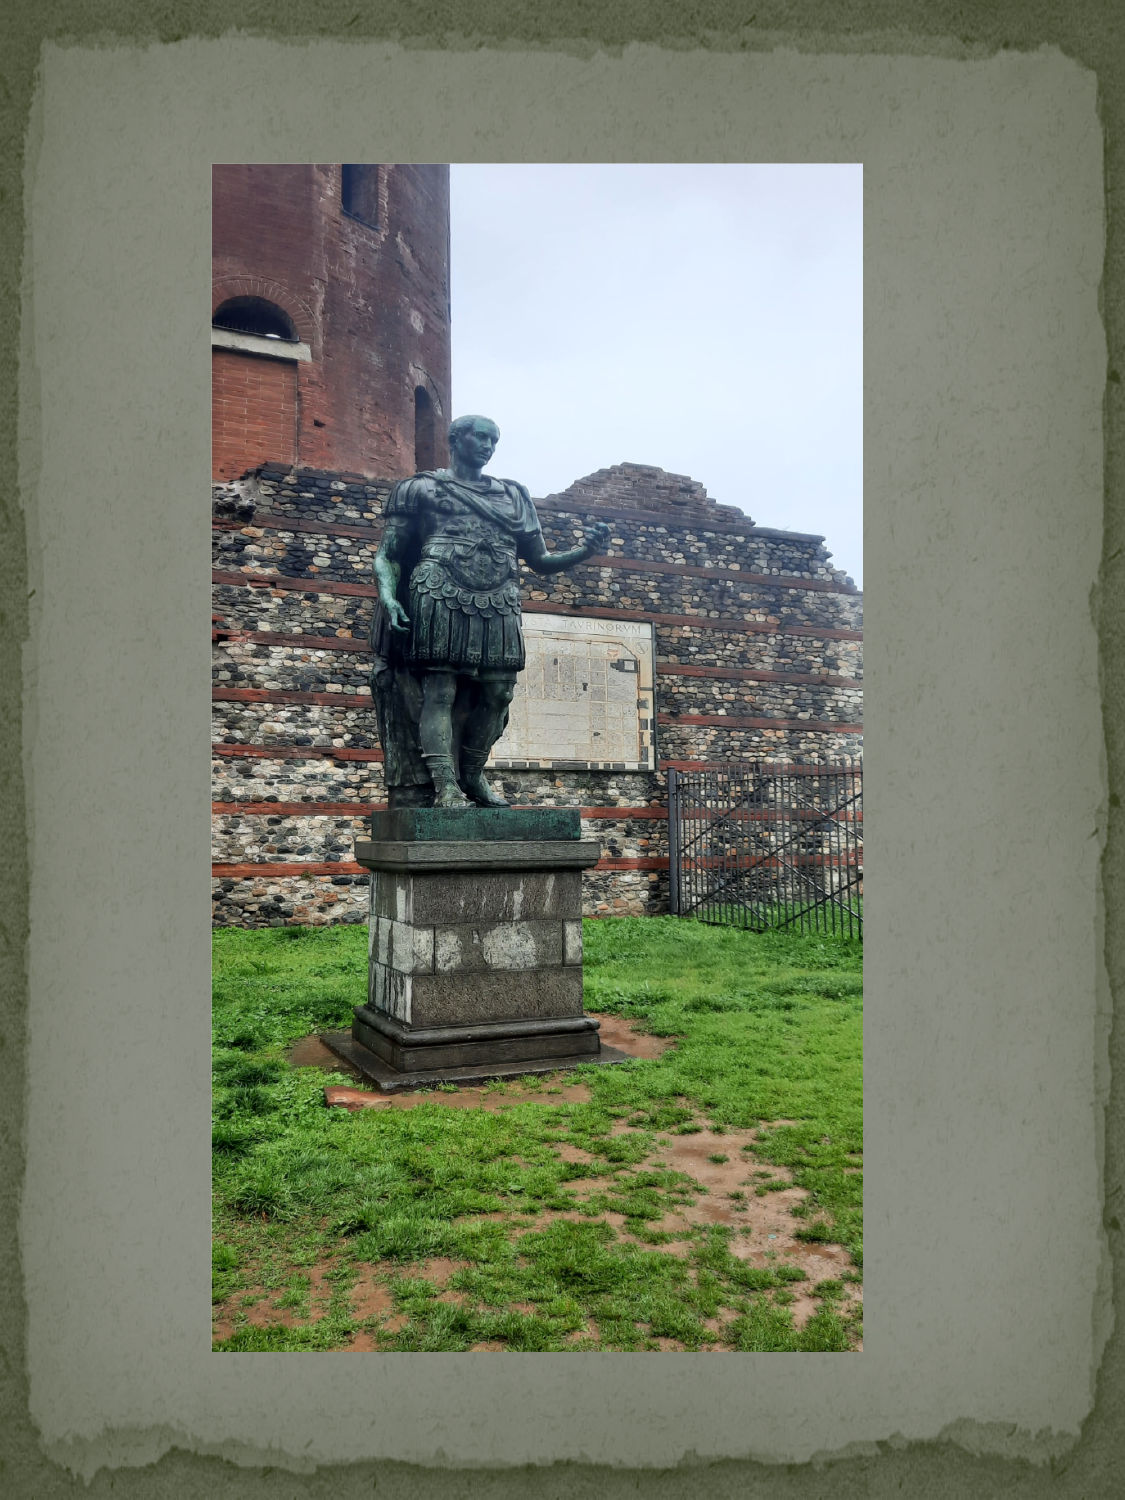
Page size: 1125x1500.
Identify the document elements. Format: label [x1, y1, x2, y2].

picture [212, 165, 863, 430]
picture [212, 1085, 863, 1352]
list [0, 433, 1125, 1083]
